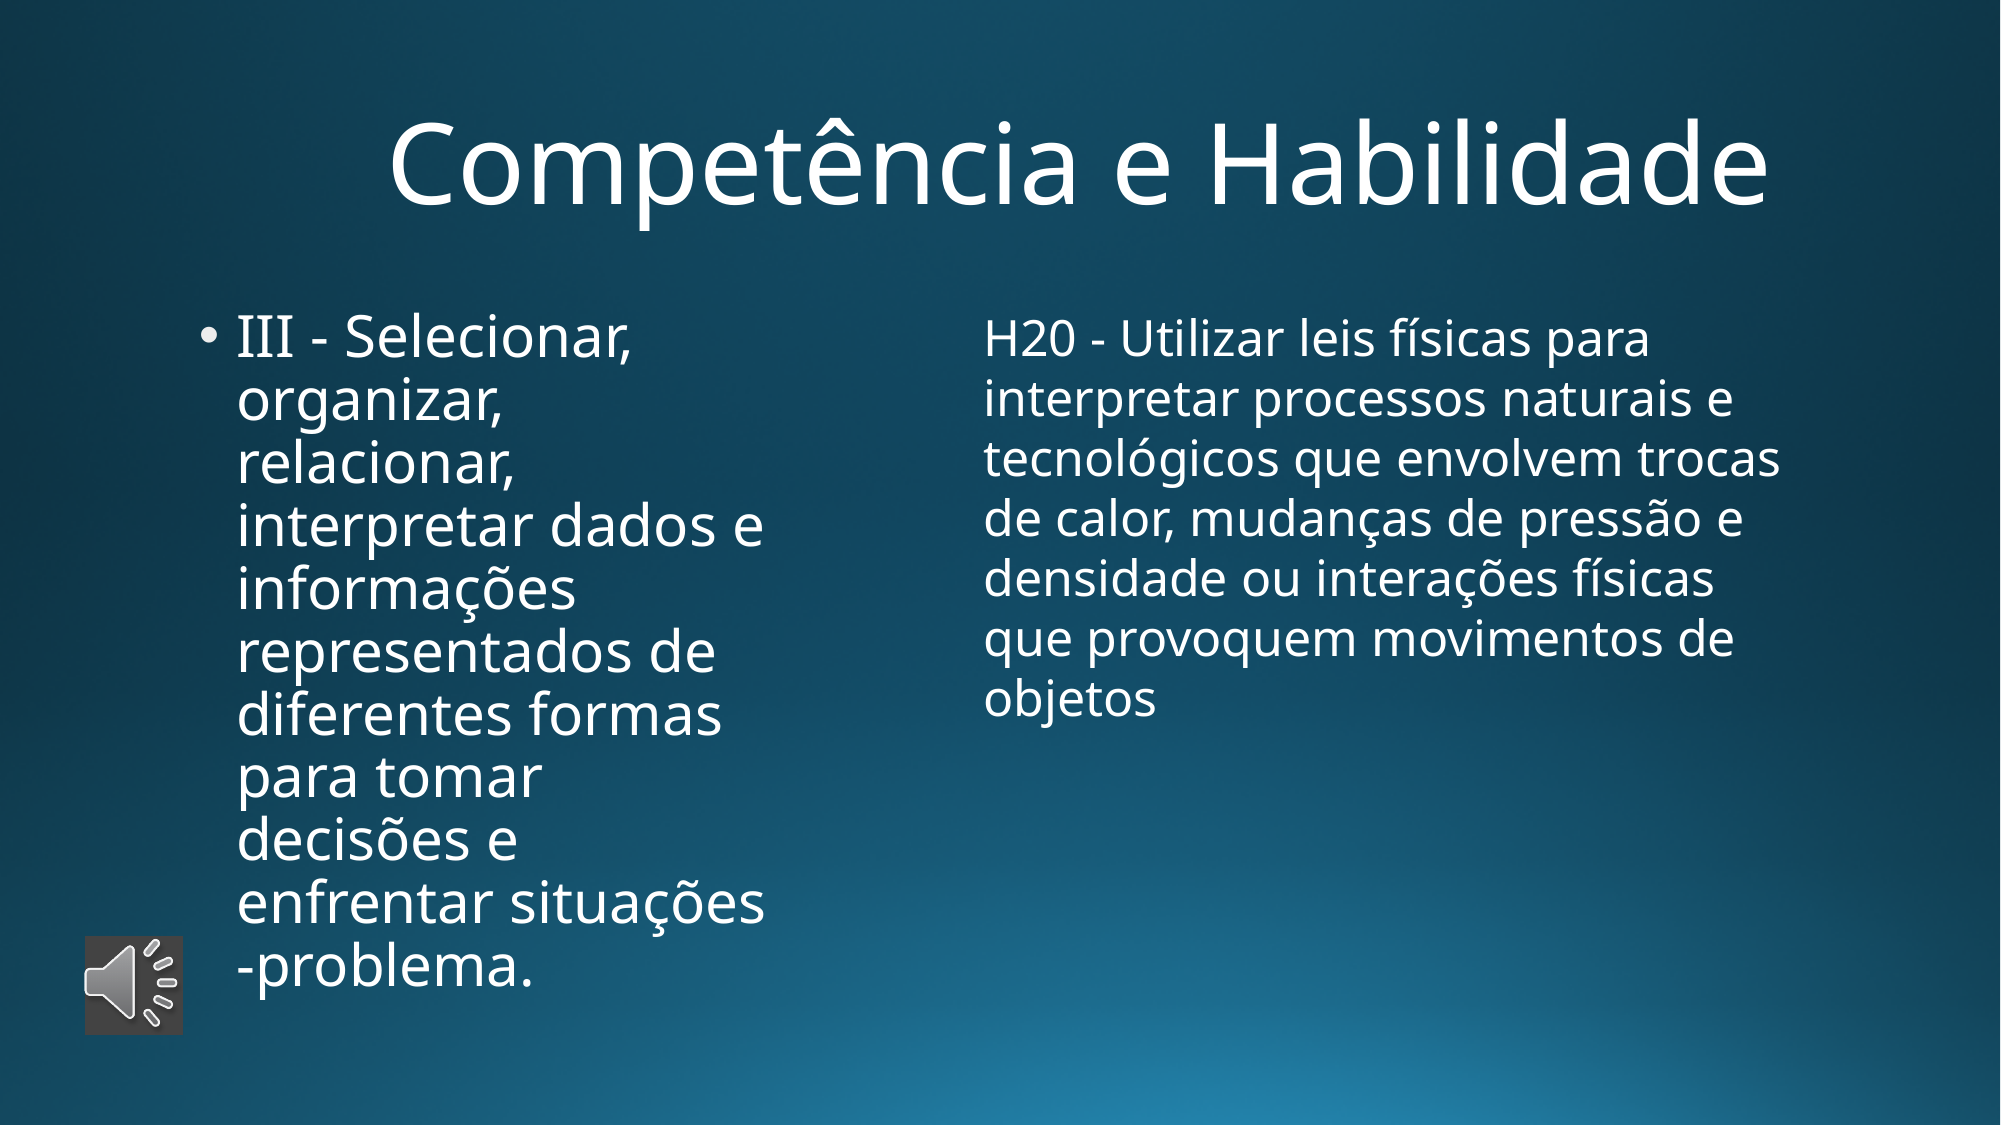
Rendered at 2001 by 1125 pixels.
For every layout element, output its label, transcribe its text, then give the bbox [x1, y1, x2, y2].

text_box H20 - Utilizar leis físicas para interpretar processos naturais e tecnológicos que envolvem trocas de calor, mudanças de pressão e densidade ou interações físicas que provoquem movimentos de objetos [968, 299, 1813, 735]
title Competência e Habilidade [137, 59, 1863, 278]
picture [0, 0, 2001, 1125]
list III - Selecionar, organizar, relacionar, interpretar dados e informações representados de diferentes formas para tomar decisões e enfrentar situações -problema. [183, 299, 790, 1014]
